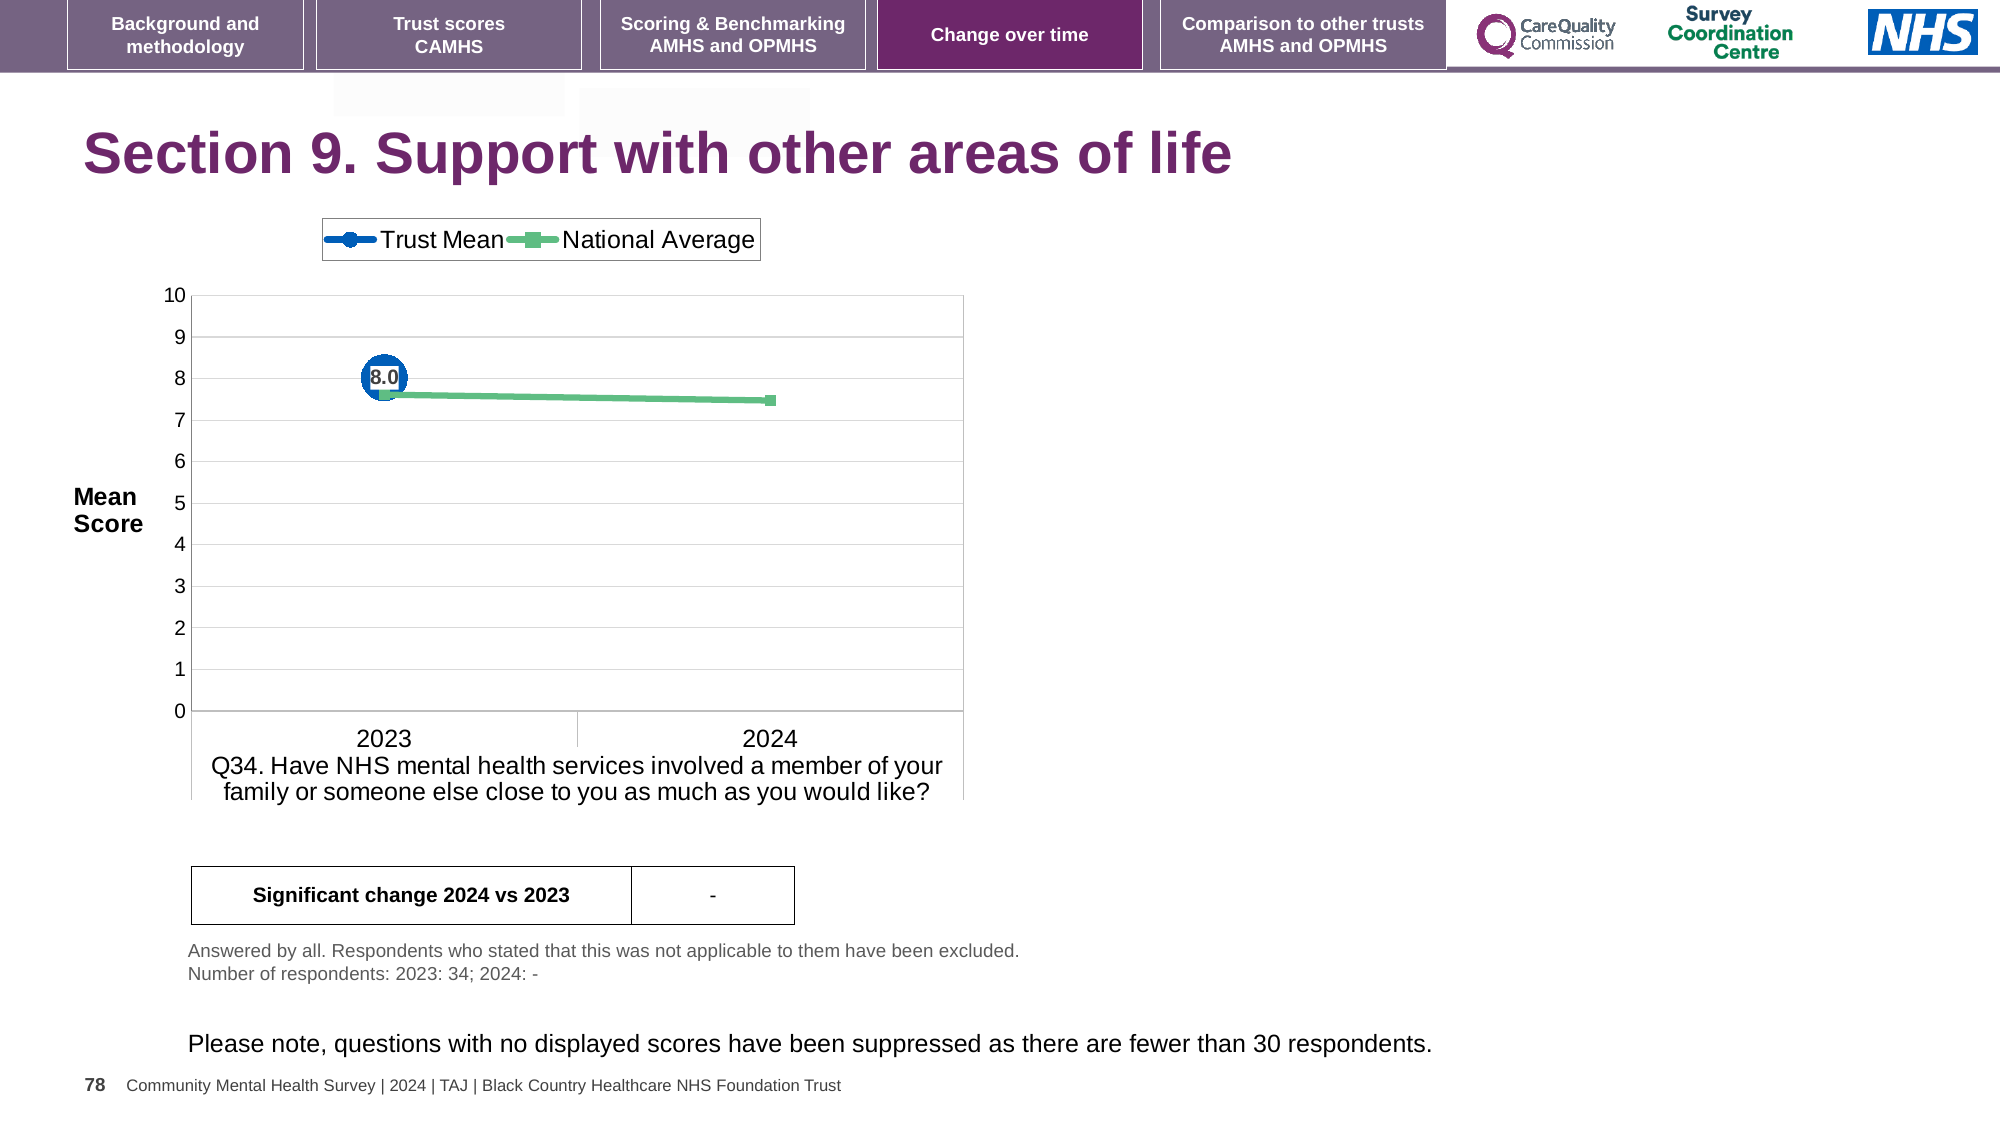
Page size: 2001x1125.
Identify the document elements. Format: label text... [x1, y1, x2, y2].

table_header - [632, 867, 794, 924]
chart [68, 216, 966, 858]
picture [1868, 9, 1978, 55]
text_box Please note, questions with no displayed scores have been suppressed as there are fewer than 30 respondents. [173, 1015, 1505, 1065]
picture [1476, 13, 1616, 59]
table_header Significant change 2024 vs 2023 [192, 867, 631, 924]
text_box 78 [84, 1065, 122, 1125]
title Section 9. Support with other areas of life [68, 100, 1942, 209]
text_box Answered by all. Respondents who stated that this was not applicable to them have been excluded. Number of respondents: 2023: 34; 2024: - [173, 931, 1037, 1014]
picture [1666, 3, 1794, 61]
